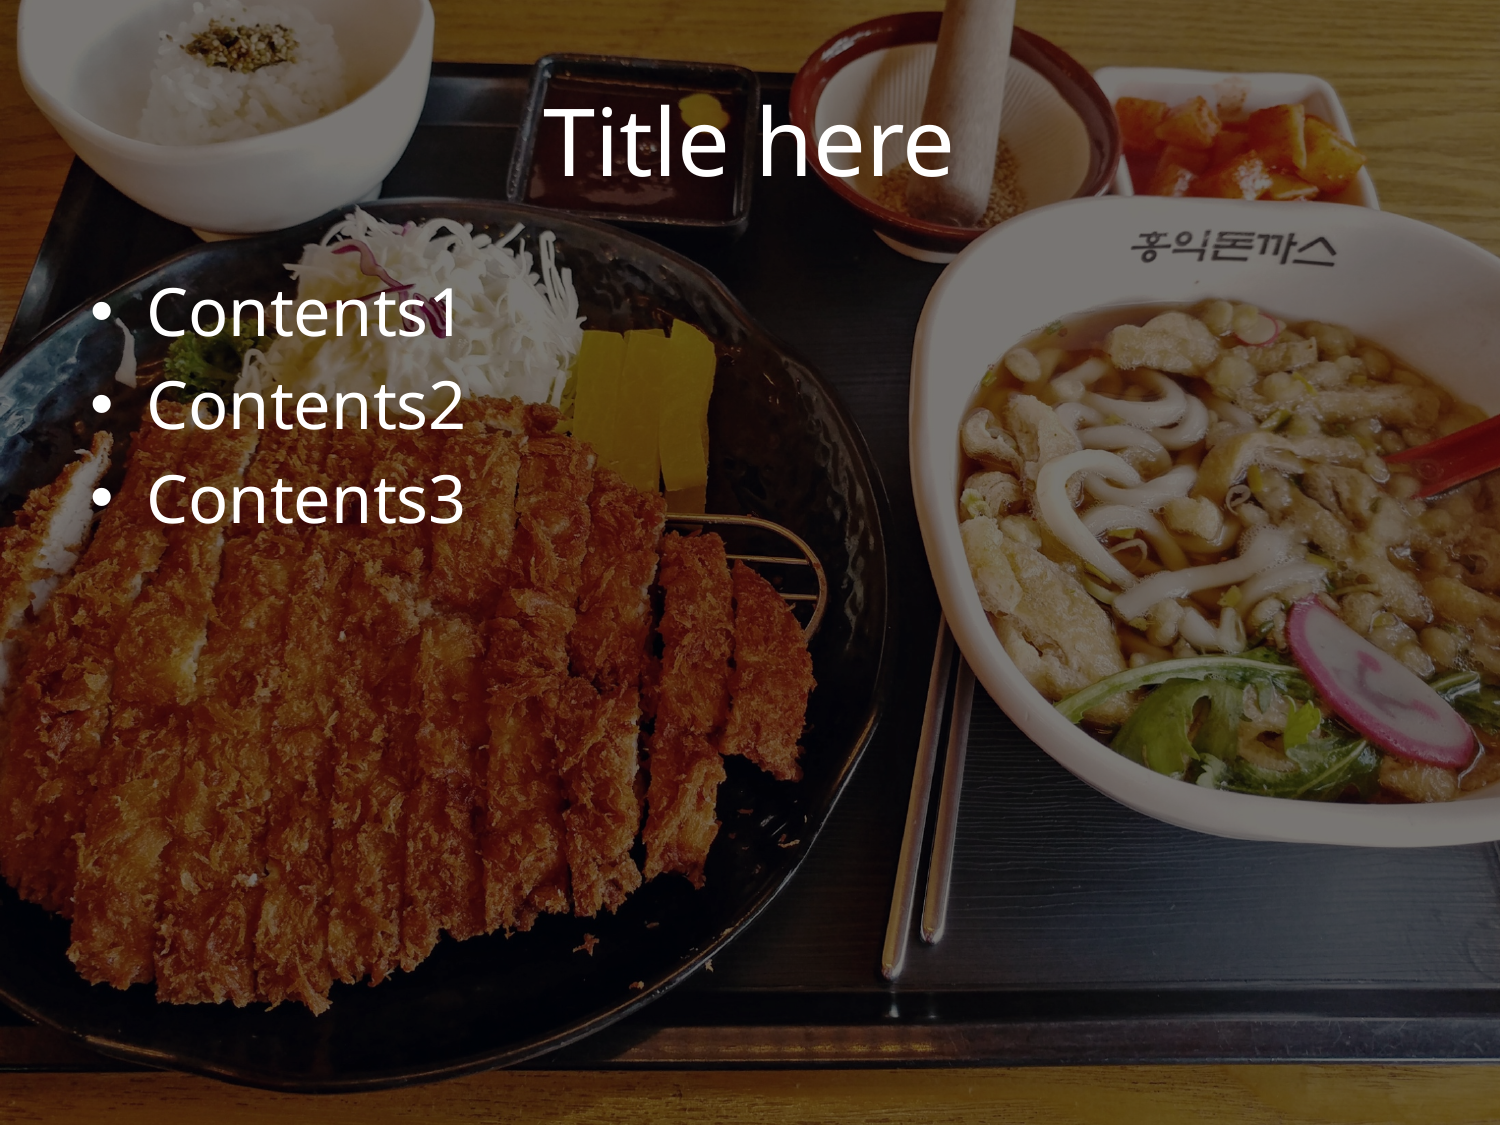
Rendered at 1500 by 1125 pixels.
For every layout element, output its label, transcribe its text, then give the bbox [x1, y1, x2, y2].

text_box [0, 0, 1500, 1125]
list Contents1 Contents2 Contents3 [75, 262, 1425, 1005]
title Title here [75, 45, 1425, 233]
